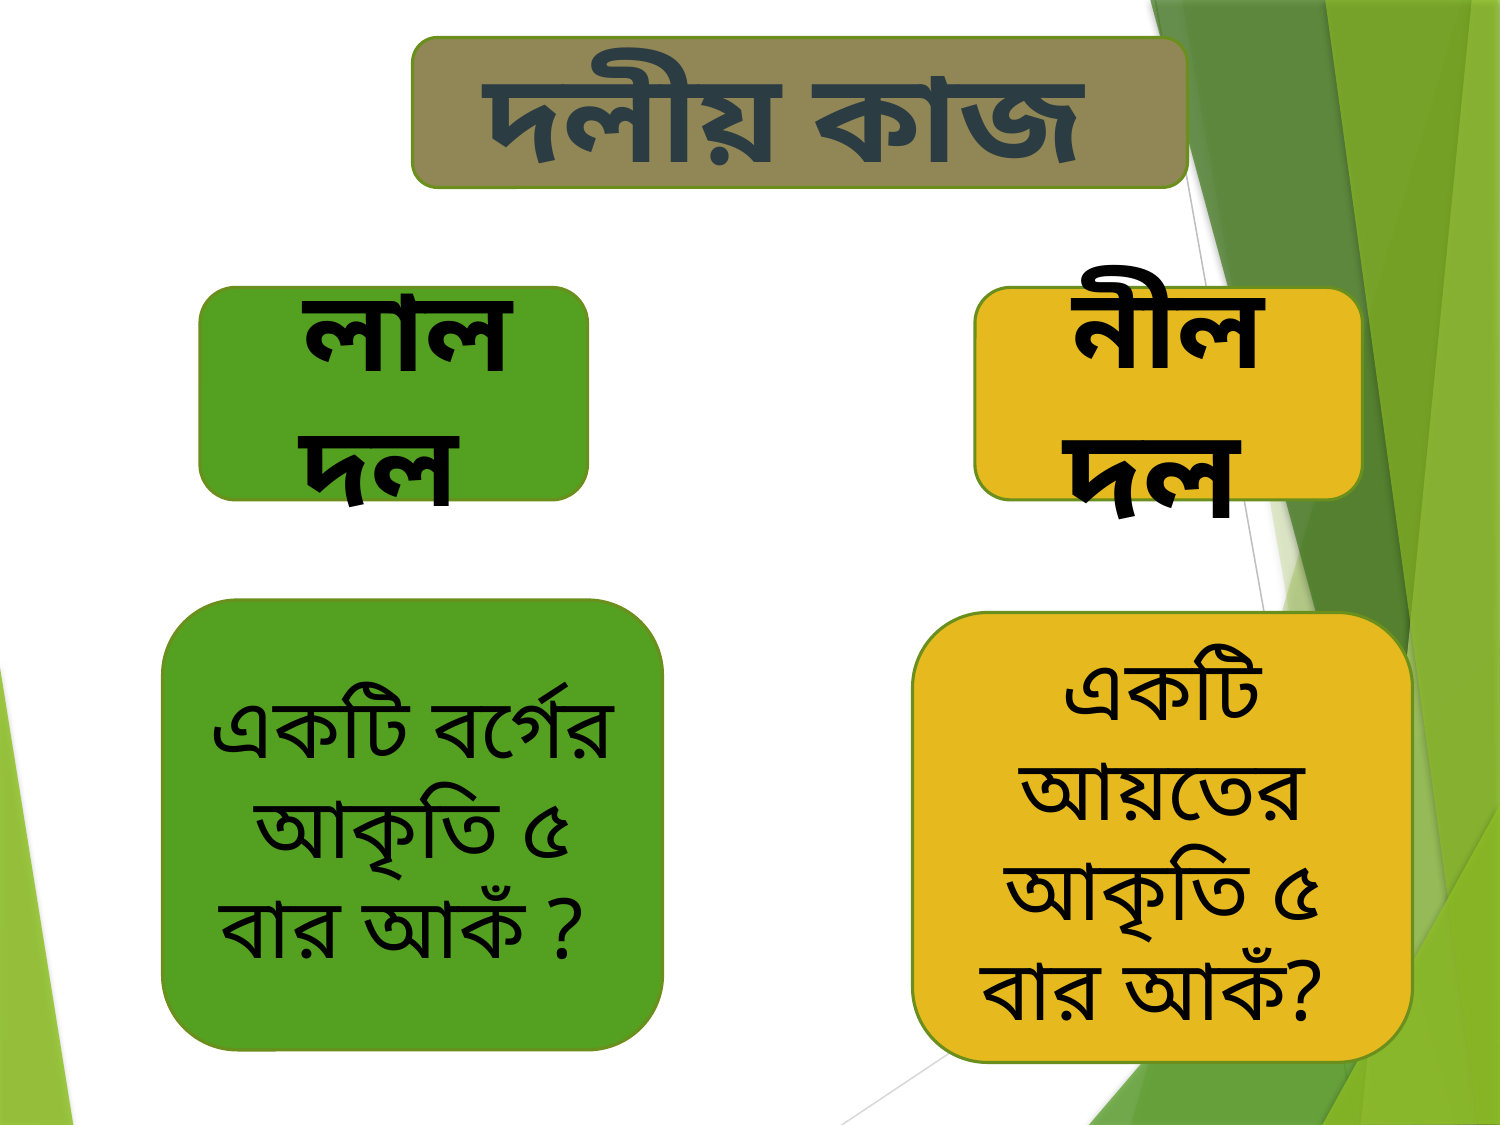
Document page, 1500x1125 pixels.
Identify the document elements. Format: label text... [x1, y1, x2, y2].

text_box একটি বর্গের আকৃতি ৫ বার আকঁ ? [160, 598, 665, 1052]
text_box একটি আয়তের আকৃতি ৫ বার আকঁ? [910, 610, 1415, 1065]
text_box দলীয় কাজ [410, 35, 1190, 190]
text_box নীল দল [973, 285, 1365, 502]
text_box লাল দল [198, 285, 590, 502]
